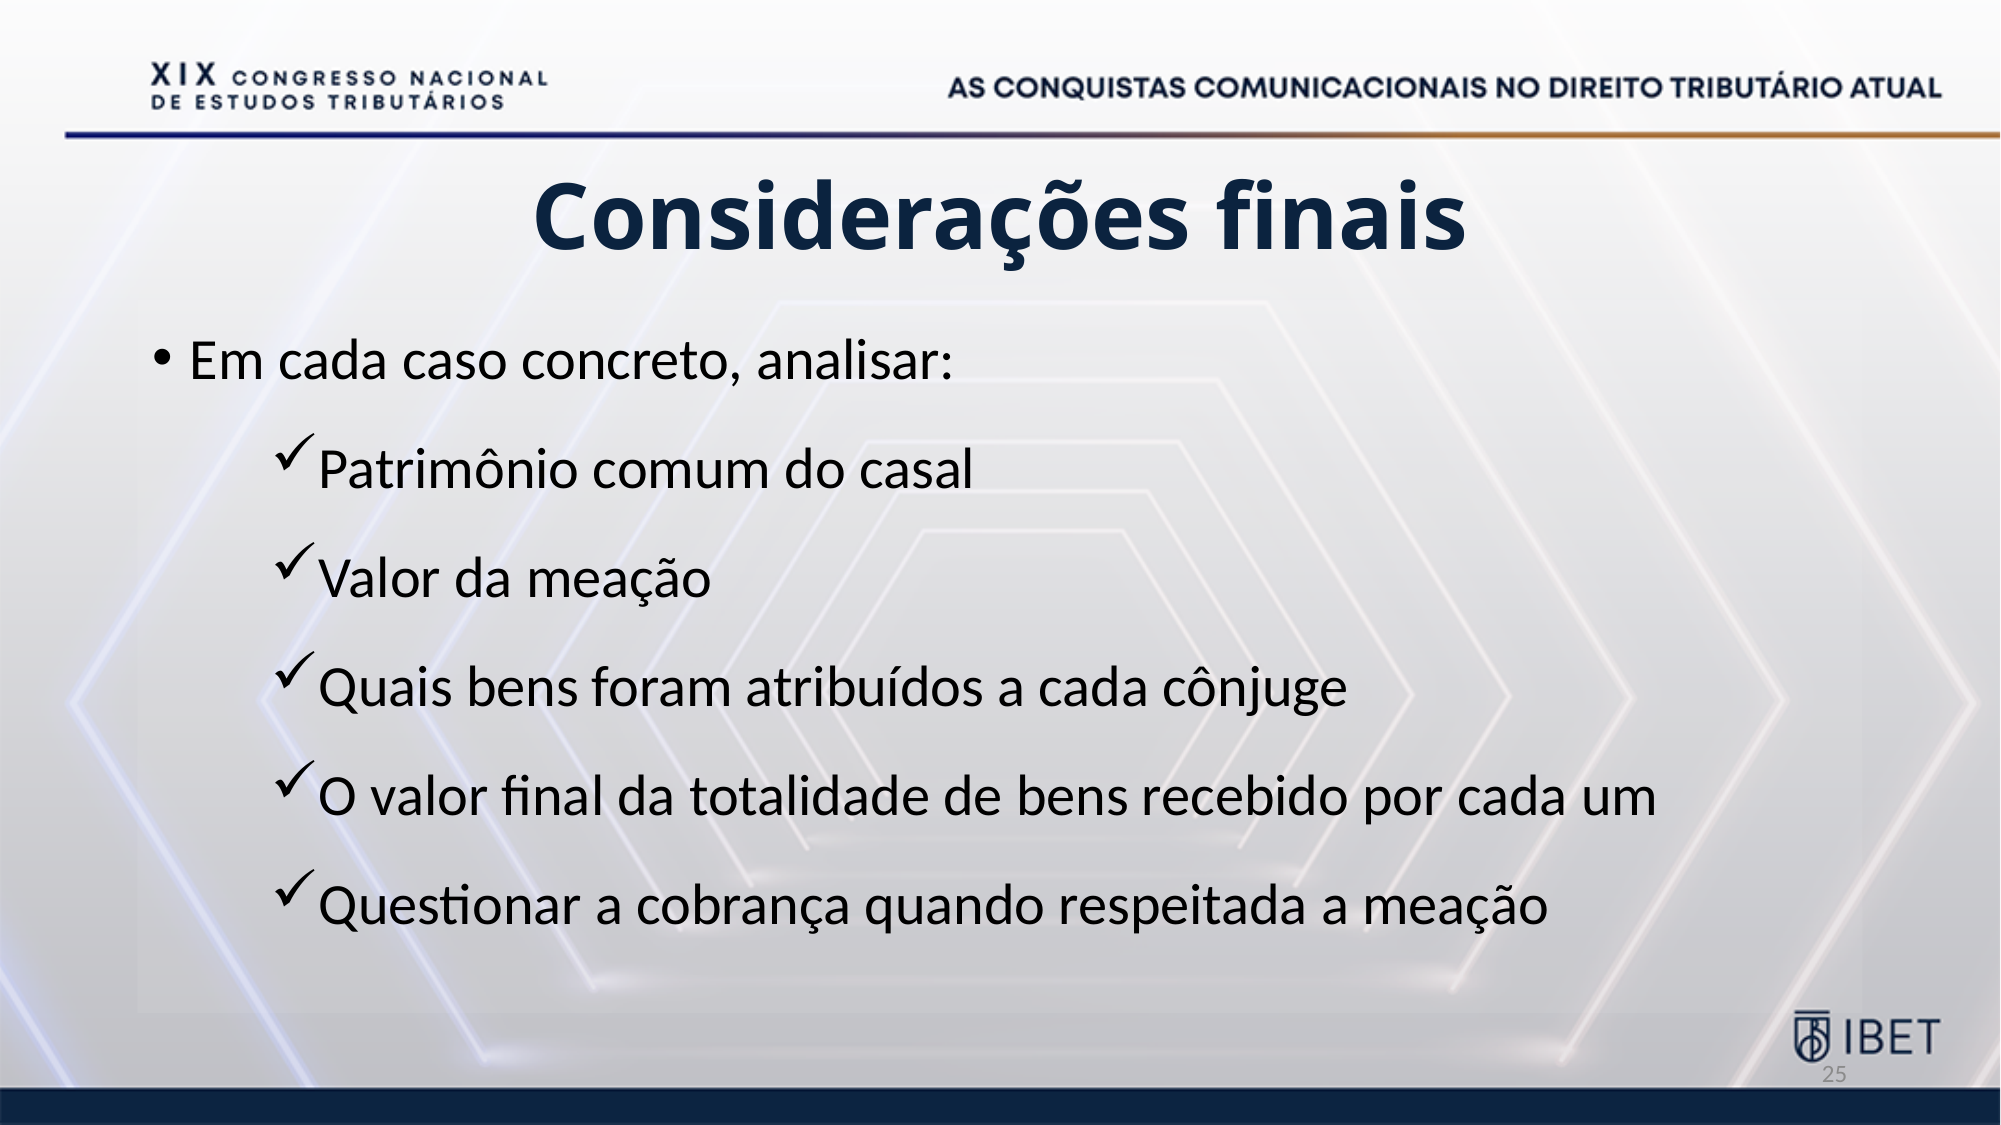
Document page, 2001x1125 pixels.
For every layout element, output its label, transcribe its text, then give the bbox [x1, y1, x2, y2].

list Em cada caso concreto, analisar: Patrimônio comum do casal Valor da meação Quais bens foram atribuídos a cada cônjuge O valor final da totalidade de bens recebido por cada um Questionar a cobrança quando respeitada a meação [137, 299, 1863, 1014]
title Considerações finais [137, 111, 1863, 299]
slide_number 25 [1412, 1042, 1863, 1103]
picture [0, 0, 2001, 1125]
